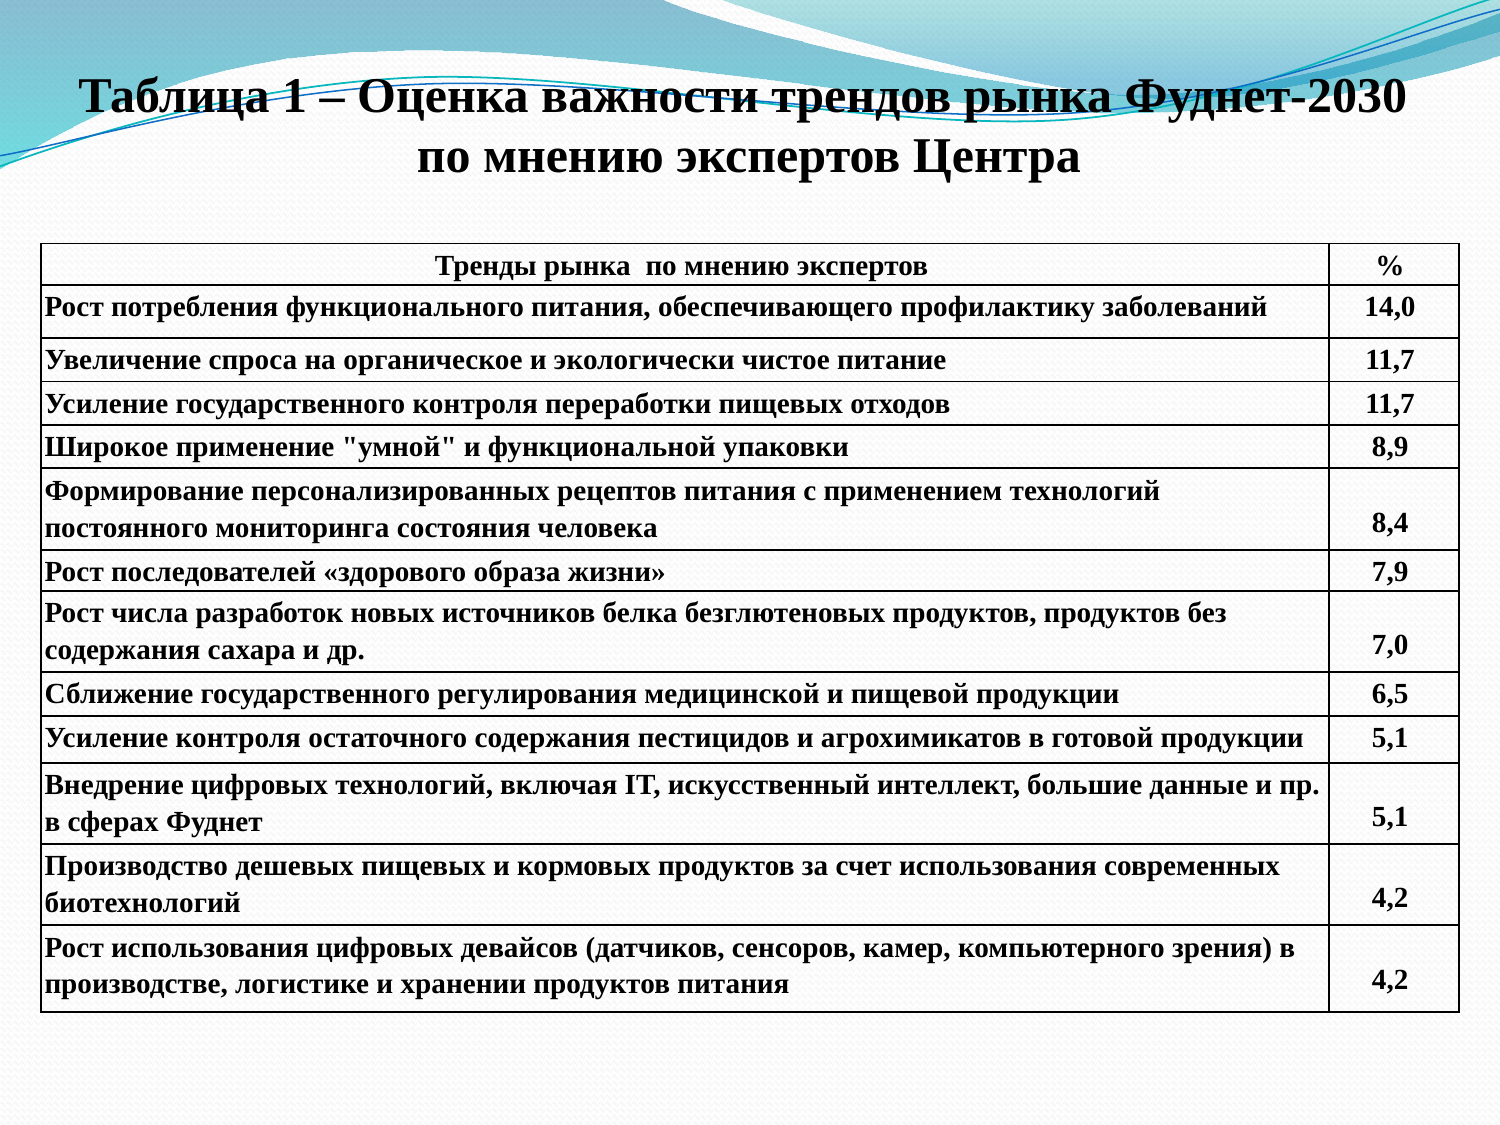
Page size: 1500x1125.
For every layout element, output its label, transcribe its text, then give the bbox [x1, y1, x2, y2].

table_cell 11,7 [1330, 339, 1458, 381]
table_cell 5,1 [1330, 764, 1458, 843]
table_cell Производство дешевых пищевых и кормовых продуктов за счет использования современных биотехнологий [42, 845, 1328, 924]
table_cell 4,2 [1330, 845, 1458, 924]
table_cell Рост потребления функционального питания, обеспечивающего профилактику заболеваний [42, 286, 1328, 337]
table_cell Рост числа разработок новых источников белка безглютеновых продуктов, продуктов без содержания сахара и др. [42, 592, 1328, 671]
table_cell 8,9 [1330, 426, 1458, 467]
table_cell 4,2 [1330, 926, 1458, 1011]
text_box Таблица 1 – Оценка важности трендов рынка Фуднет-2030 по мнению экспертов Центра [63, 55, 1435, 191]
table_cell Сближение государственного регулирования медицинской и пищевой продукции [42, 673, 1328, 715]
table_cell 7,0 [1330, 592, 1458, 671]
table_cell Формирование персонализированных рецептов питания с применением технологий постоянного мониторинга состояния человека [42, 469, 1328, 549]
table_cell 11,7 [1330, 382, 1458, 424]
table_cell Внедрение цифровых технологий, включая IT, искусственный интеллект, большие данные и пр. в сферах Фуднет [42, 764, 1328, 843]
table_cell Широкое применение "умной" и функциональной упаковки [42, 426, 1328, 467]
table_cell Рост последователей «здорового образа жизни» [42, 551, 1328, 590]
table_cell Увеличение спроса на органическое и экологически чистое питание [42, 339, 1328, 381]
table_header % [1330, 244, 1458, 284]
table_cell Усиление контроля остаточного содержания пестицидов и агрохимикатов в готовой продукции [42, 717, 1328, 762]
table_cell 7,9 [1330, 551, 1458, 590]
table_cell 5,1 [1330, 717, 1458, 762]
table_cell Рост использования цифровых девайсов (датчиков, сенсоров, камер, компьютерного зрения) в производстве, логистике и хранении продуктов питания [42, 926, 1328, 1011]
table_cell Усиление государственного контроля переработки пищевых отходов [42, 382, 1328, 424]
table_cell 8,4 [1330, 469, 1458, 549]
table_header Тренды рынка по мнению экспертов [42, 244, 1328, 284]
table_cell 6,5 [1330, 673, 1458, 715]
table_cell 14,0 [1330, 286, 1458, 337]
